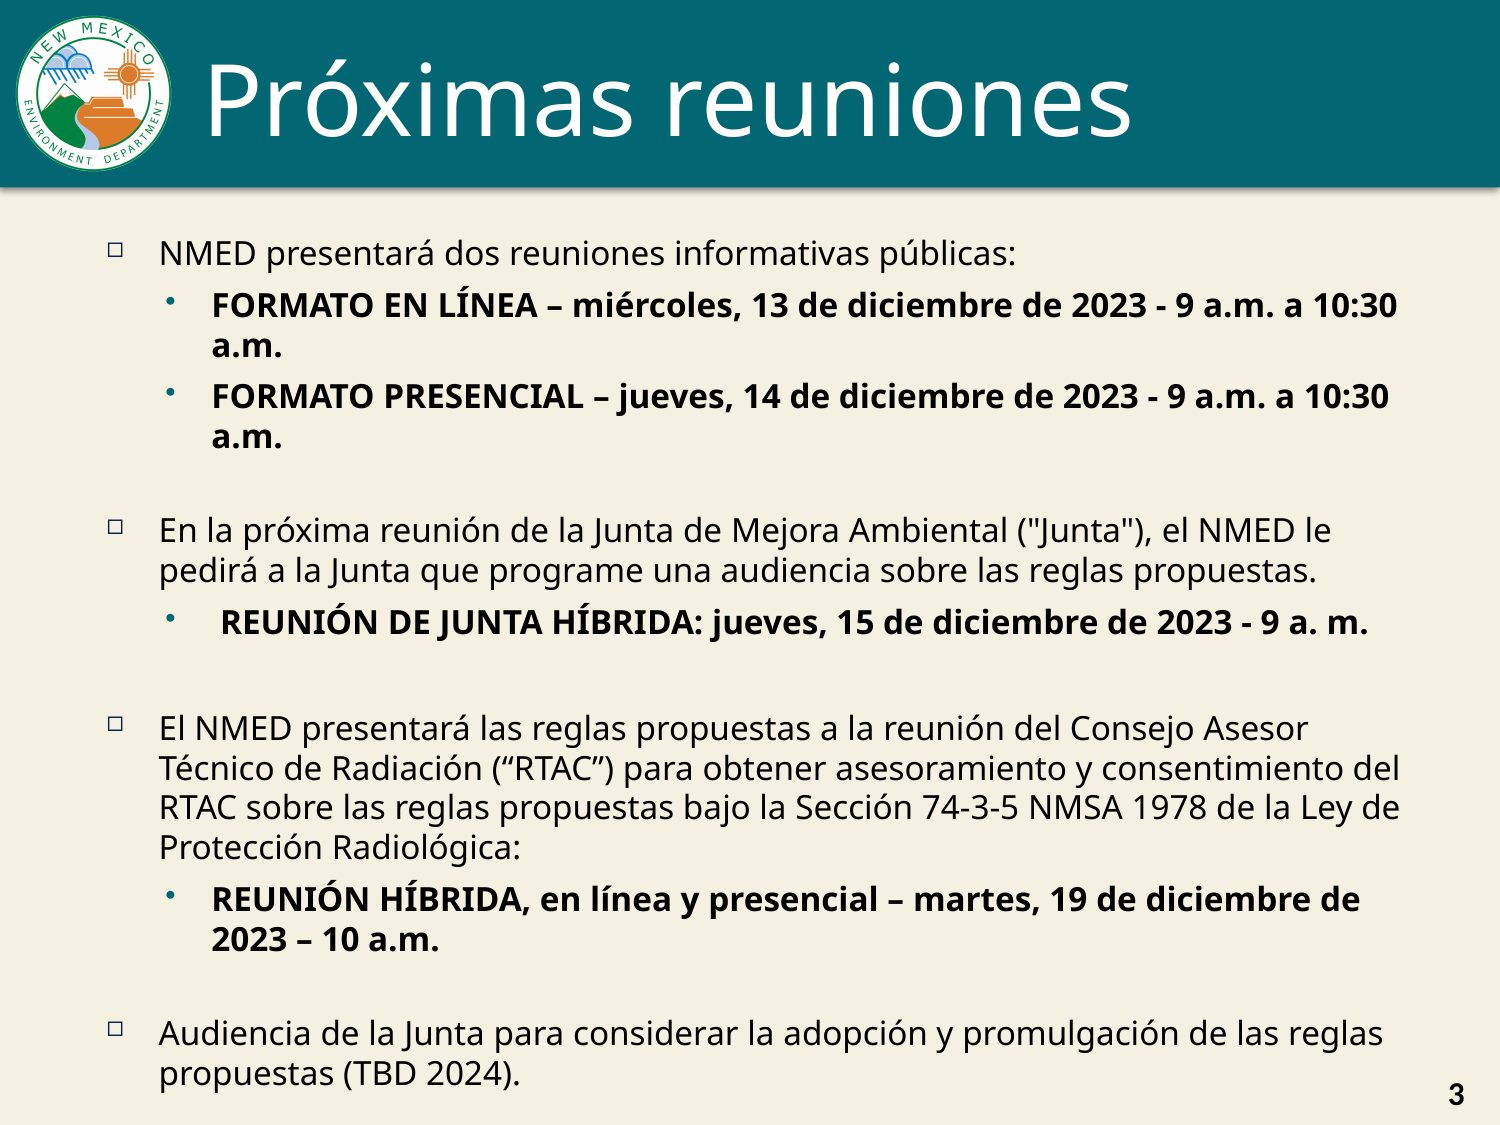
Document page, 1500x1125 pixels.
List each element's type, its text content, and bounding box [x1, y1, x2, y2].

slide_number 3 [1412, 1072, 1500, 1113]
title Próximas reuniones [187, 24, 1475, 168]
list NMED presentará dos reuniones informativas públicas: FORMATO EN LÍNEA – miércoles, 13 de diciembre de 2023 - 9 a.m. a 10:30 a.m. FORMATO PRESENCIAL – jueves, 14 de diciembre de 2023 - 9 a.m. a 10:30 a.m. En la próxima reunión de la Junta de Mejora Ambiental ("Junta"), el NMED le pedirá a la Junta que programe una audiencia sobre las reglas propuestas. REUNIÓN DE JUNTA HÍBRIDA: jueves, 15 de diciembre de 2023 - 9 a. m. El NMED presentará las reglas propuestas a la reunión del Consejo Asesor Técnico de Radiación (“RTAC”) para obtener asesoramiento y consentimiento del RTAC sobre las reglas propuestas bajo la Sección 74-3-5 NMSA 1978 de la Ley de Protección Radiológica: REUNIÓN HÍBRIDA, en línea y presencial – martes, 19 de diciembre de 2023 – 10 a.m. Audiencia de la Junta para considerar la adopción y promulgación de las reglas propuestas (TBD 2024). [91, 224, 1429, 1101]
picture [12, 12, 175, 175]
